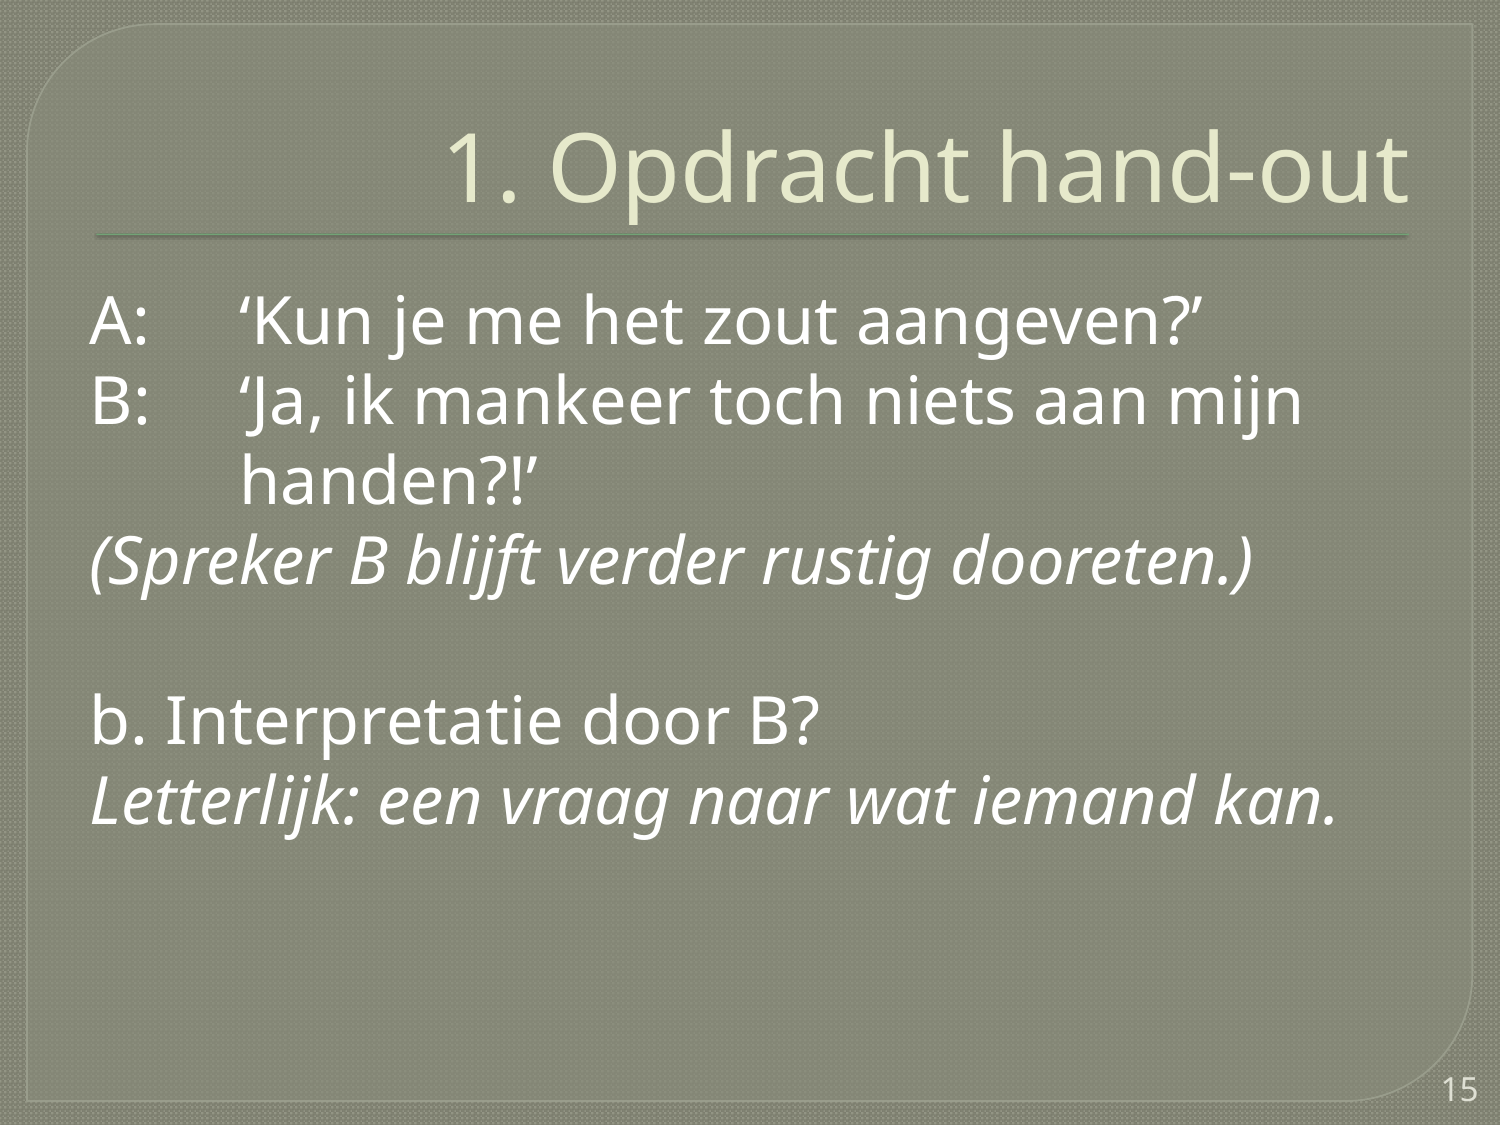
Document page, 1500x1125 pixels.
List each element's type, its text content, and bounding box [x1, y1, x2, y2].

slide_number 15 [1417, 1068, 1494, 1114]
list A: ‘Kun je me het zout aangeven?’ B: ‘Ja, ik mankeer toch niets aan mijn handen?!’ (Spreker B blijft verder rustig dooreten.) b. Interpretatie door B? Letterlijk: een vraag naar wat iemand kan. [75, 270, 1425, 1013]
title 1. Opdracht hand-out [75, 41, 1425, 230]
